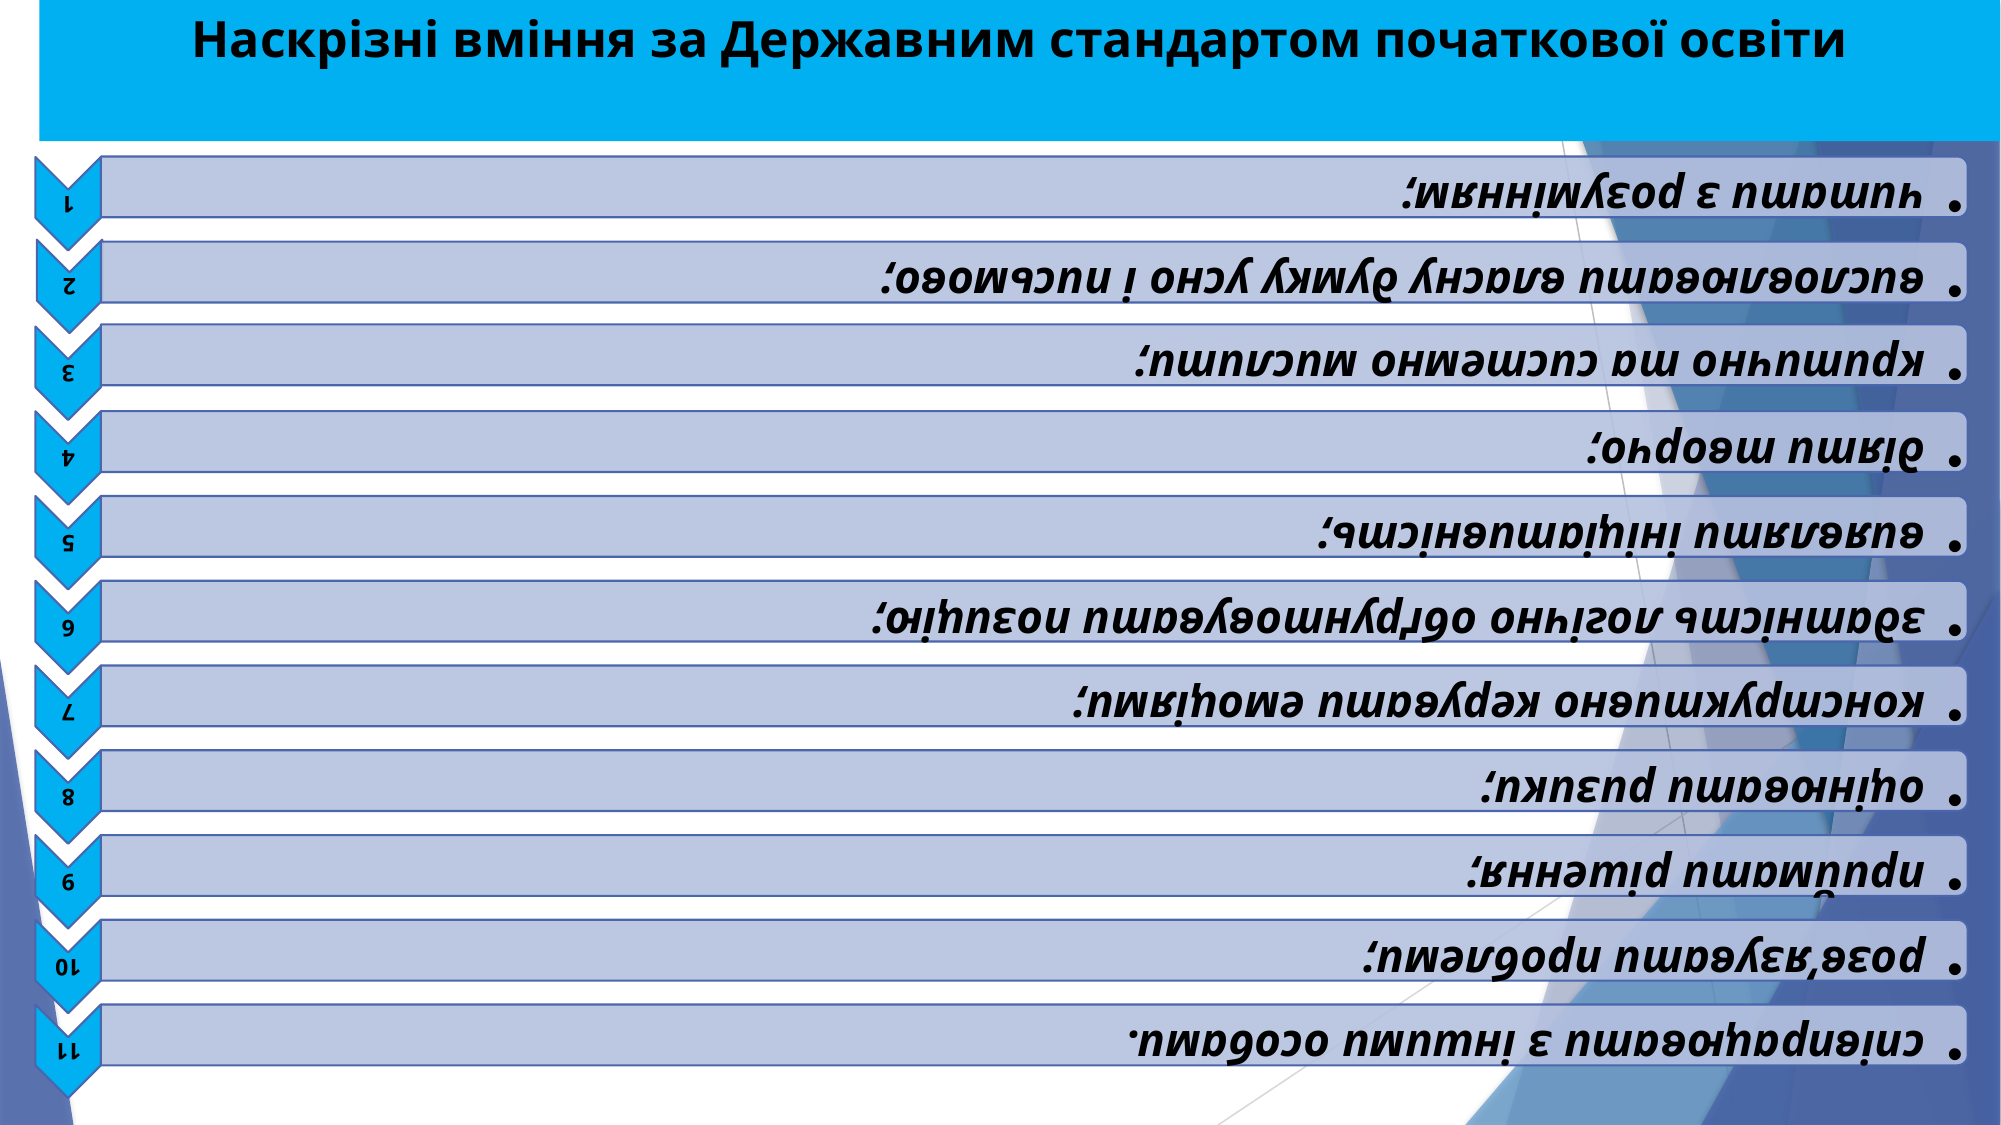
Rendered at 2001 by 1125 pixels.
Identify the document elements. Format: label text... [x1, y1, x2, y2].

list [34, 155, 1969, 1099]
title Наскрізні вміння за Державним стандартом початкової освіти [39, 0, 2000, 142]
